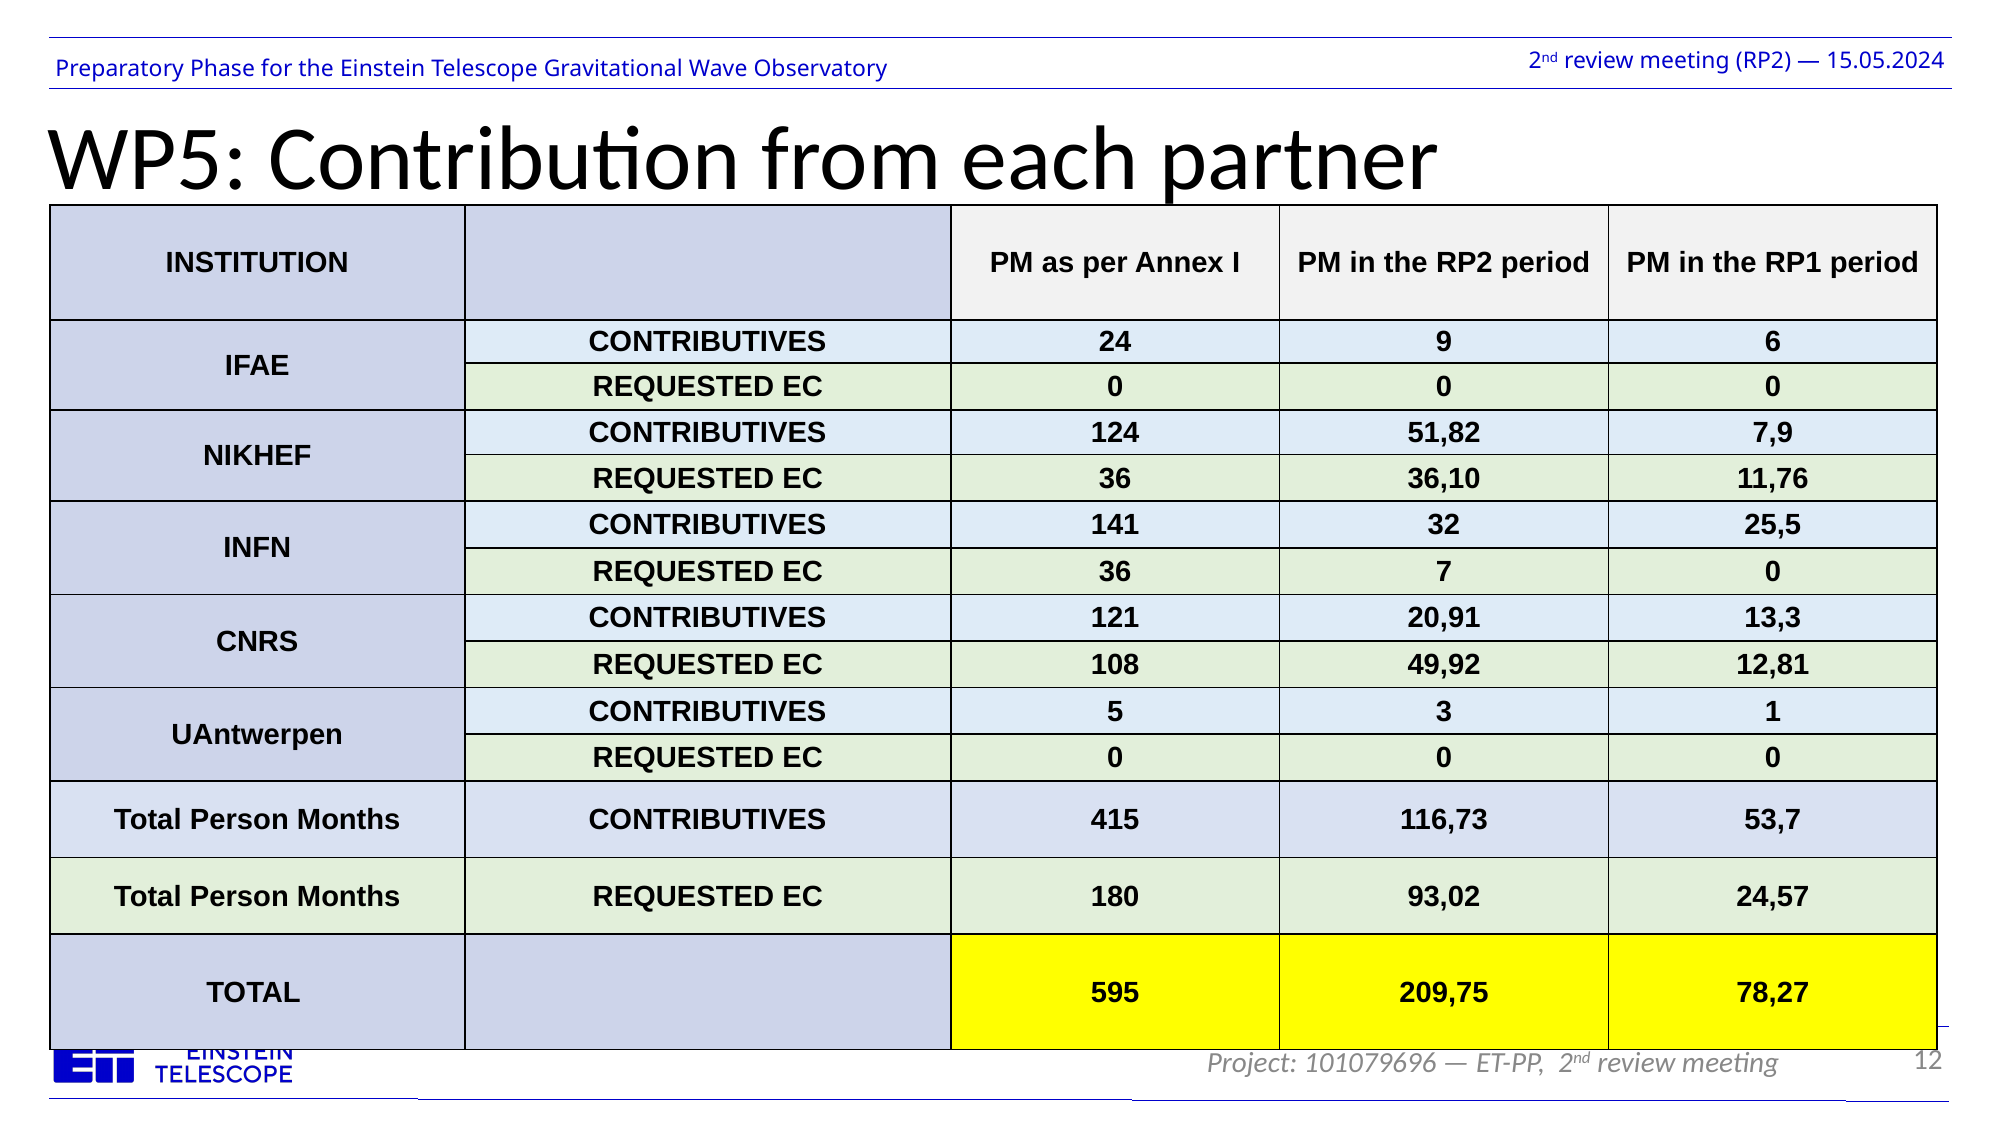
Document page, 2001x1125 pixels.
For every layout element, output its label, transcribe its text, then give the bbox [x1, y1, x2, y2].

table_header PM in the RP1 period [1609, 206, 1936, 319]
table_cell REQUESTED EC [466, 735, 950, 780]
text_box Project: 101079696 — ET-PP, 2nd review meeting [1163, 1050, 1823, 1086]
table_cell REQUESTED EC [466, 858, 950, 933]
table_cell CONTRIBUTIVES [466, 411, 950, 454]
table_header [466, 206, 950, 319]
table_cell UAntwerpen [51, 688, 464, 780]
table_cell 51,82 [1280, 411, 1608, 454]
table_cell 5 [952, 688, 1279, 733]
table_cell 7 [1280, 549, 1608, 594]
picture [49, 1039, 298, 1086]
table_cell 53,7 [1609, 782, 1936, 857]
slide_number 12 [1902, 1031, 1951, 1084]
table_header PM in the RP2 period [1280, 206, 1608, 319]
table_cell 595 [952, 935, 1279, 1049]
table_cell 209,75 [1280, 935, 1608, 1049]
table_cell 93,02 [1280, 858, 1608, 933]
table_cell 0 [1609, 549, 1936, 594]
table_cell 36 [952, 455, 1279, 500]
table_cell 6 [1609, 321, 1936, 362]
text_box 2nd review meeting (RP2) — 15.05.2024 [1388, 48, 1949, 77]
table_cell 7,9 [1609, 411, 1936, 454]
title WP5: Contribution from each partner [39, 94, 1938, 226]
table_cell 0 [1609, 735, 1936, 780]
table_cell 9 [1280, 321, 1608, 362]
table_cell REQUESTED EC [466, 642, 950, 687]
table_cell 24 [952, 321, 1279, 362]
text_box Preparatory Phase for the Einstein Telescope Gravitational Wave Observatory [49, 43, 963, 86]
table_cell [466, 935, 950, 1049]
table_cell 121 [952, 595, 1279, 640]
table_cell 415 [952, 782, 1279, 857]
table_cell 0 [1280, 735, 1608, 780]
table_cell 3 [1280, 688, 1608, 733]
table_cell 124 [952, 411, 1279, 454]
table_cell 12,81 [1609, 642, 1936, 687]
table_cell 0 [952, 364, 1279, 409]
table_cell 108 [952, 642, 1279, 687]
table_cell 78,27 [1609, 935, 1936, 1049]
table_cell 1 [1609, 688, 1936, 733]
table_cell IFAE [51, 321, 464, 409]
table_cell CONTRIBUTIVES [466, 688, 950, 733]
table_cell 11,76 [1609, 455, 1936, 500]
table_cell 180 [952, 858, 1279, 933]
table_cell CONTRIBUTIVES [466, 595, 950, 640]
table_cell 116,73 [1280, 782, 1608, 857]
table_cell Total Person Months [51, 782, 464, 857]
table_cell CONTRIBUTIVES [466, 502, 950, 547]
table_cell 49,92 [1280, 642, 1608, 687]
table_cell REQUESTED EC [466, 364, 950, 409]
table_cell REQUESTED EC [466, 455, 950, 500]
table_cell 36 [952, 549, 1279, 594]
table_cell 20,91 [1280, 595, 1608, 640]
table_cell CONTRIBUTIVES [466, 782, 950, 857]
table_cell TOTAL [51, 935, 464, 1049]
table_cell 24,57 [1609, 858, 1936, 933]
table_cell 0 [1280, 364, 1608, 409]
table_header PM as per Annex I [952, 206, 1279, 319]
table_cell INFN [51, 502, 464, 594]
table_cell CNRS [51, 595, 464, 687]
table_cell 36,10 [1280, 455, 1608, 500]
table_cell 141 [952, 502, 1279, 547]
table_cell 32 [1280, 502, 1608, 547]
table_cell 13,3 [1609, 595, 1936, 640]
table_cell REQUESTED EC [466, 549, 950, 594]
table_cell 0 [952, 735, 1279, 780]
table_cell NIKHEF [51, 411, 464, 500]
table_cell 0 [1609, 364, 1936, 409]
table_cell CONTRIBUTIVES [466, 321, 950, 362]
table_header INSTITUTION [51, 206, 464, 319]
table_cell Total Person Months [51, 858, 464, 933]
table_cell 25,5 [1609, 502, 1936, 547]
